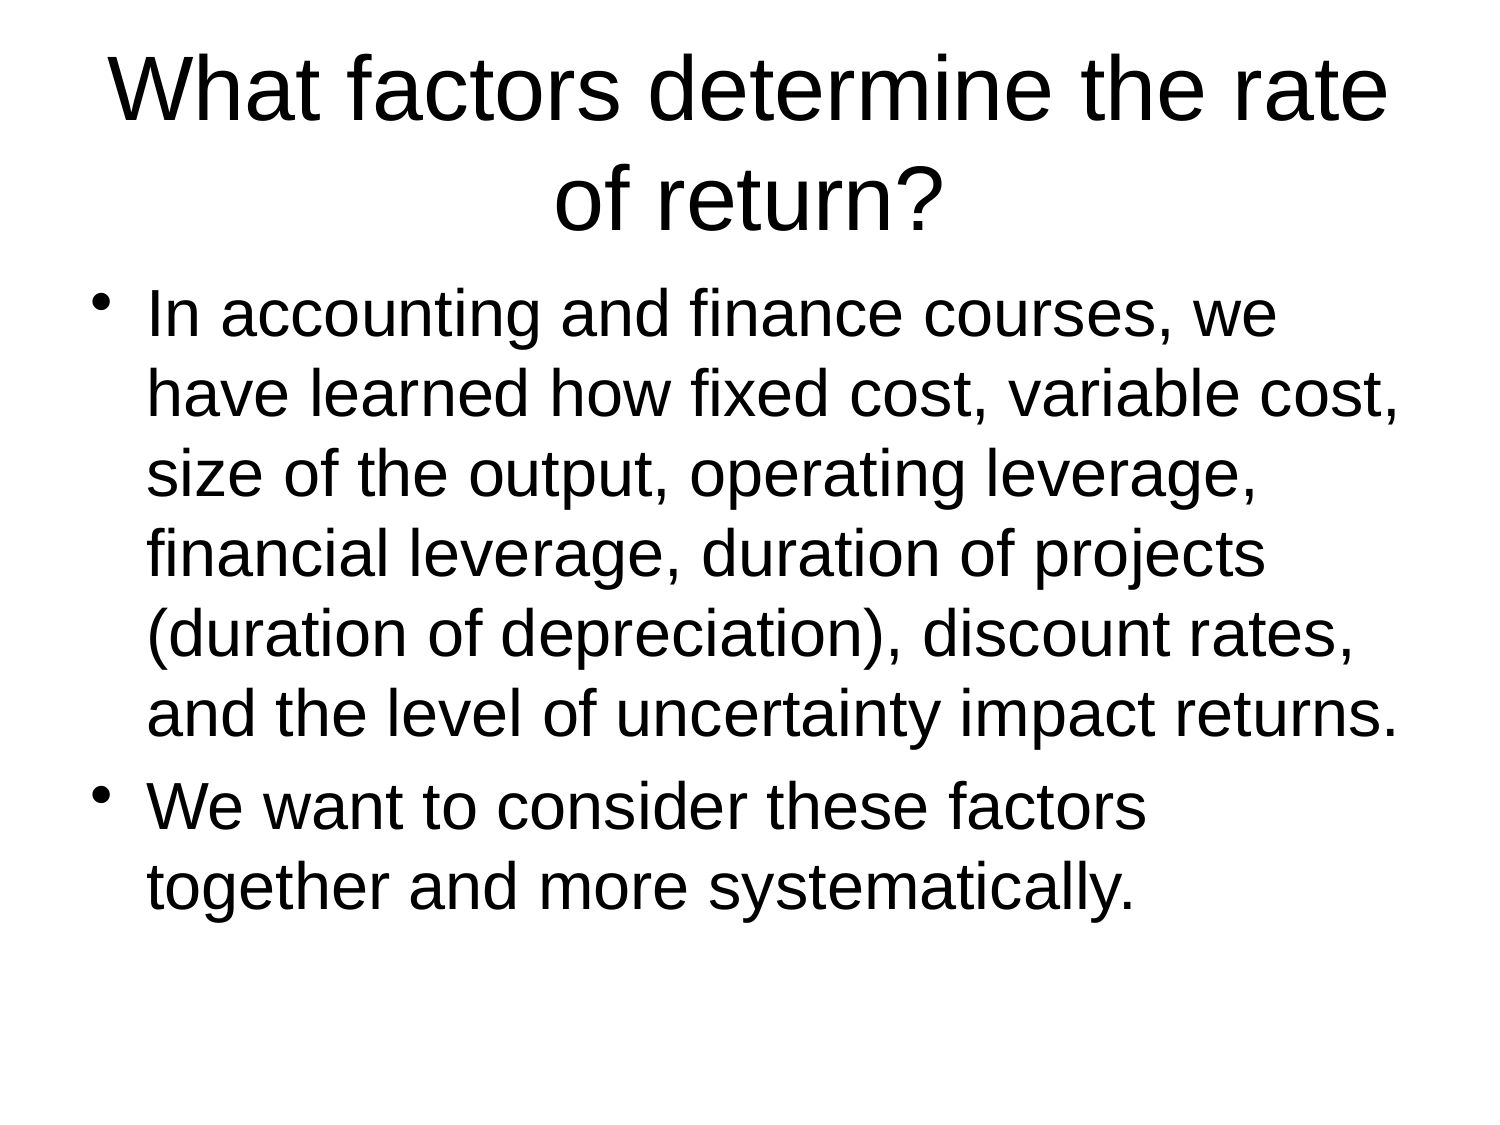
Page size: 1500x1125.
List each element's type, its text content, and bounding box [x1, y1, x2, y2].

title What factors determine the rate of return? [75, 45, 1425, 233]
list In accounting and finance courses, we have learned how fixed cost, variable cost, size of the output, operating leverage, financial leverage, duration of projects (duration of depreciation), discount rates, and the level of uncertainty impact returns. We want to consider these factors together and more systematically. [75, 262, 1425, 1005]
